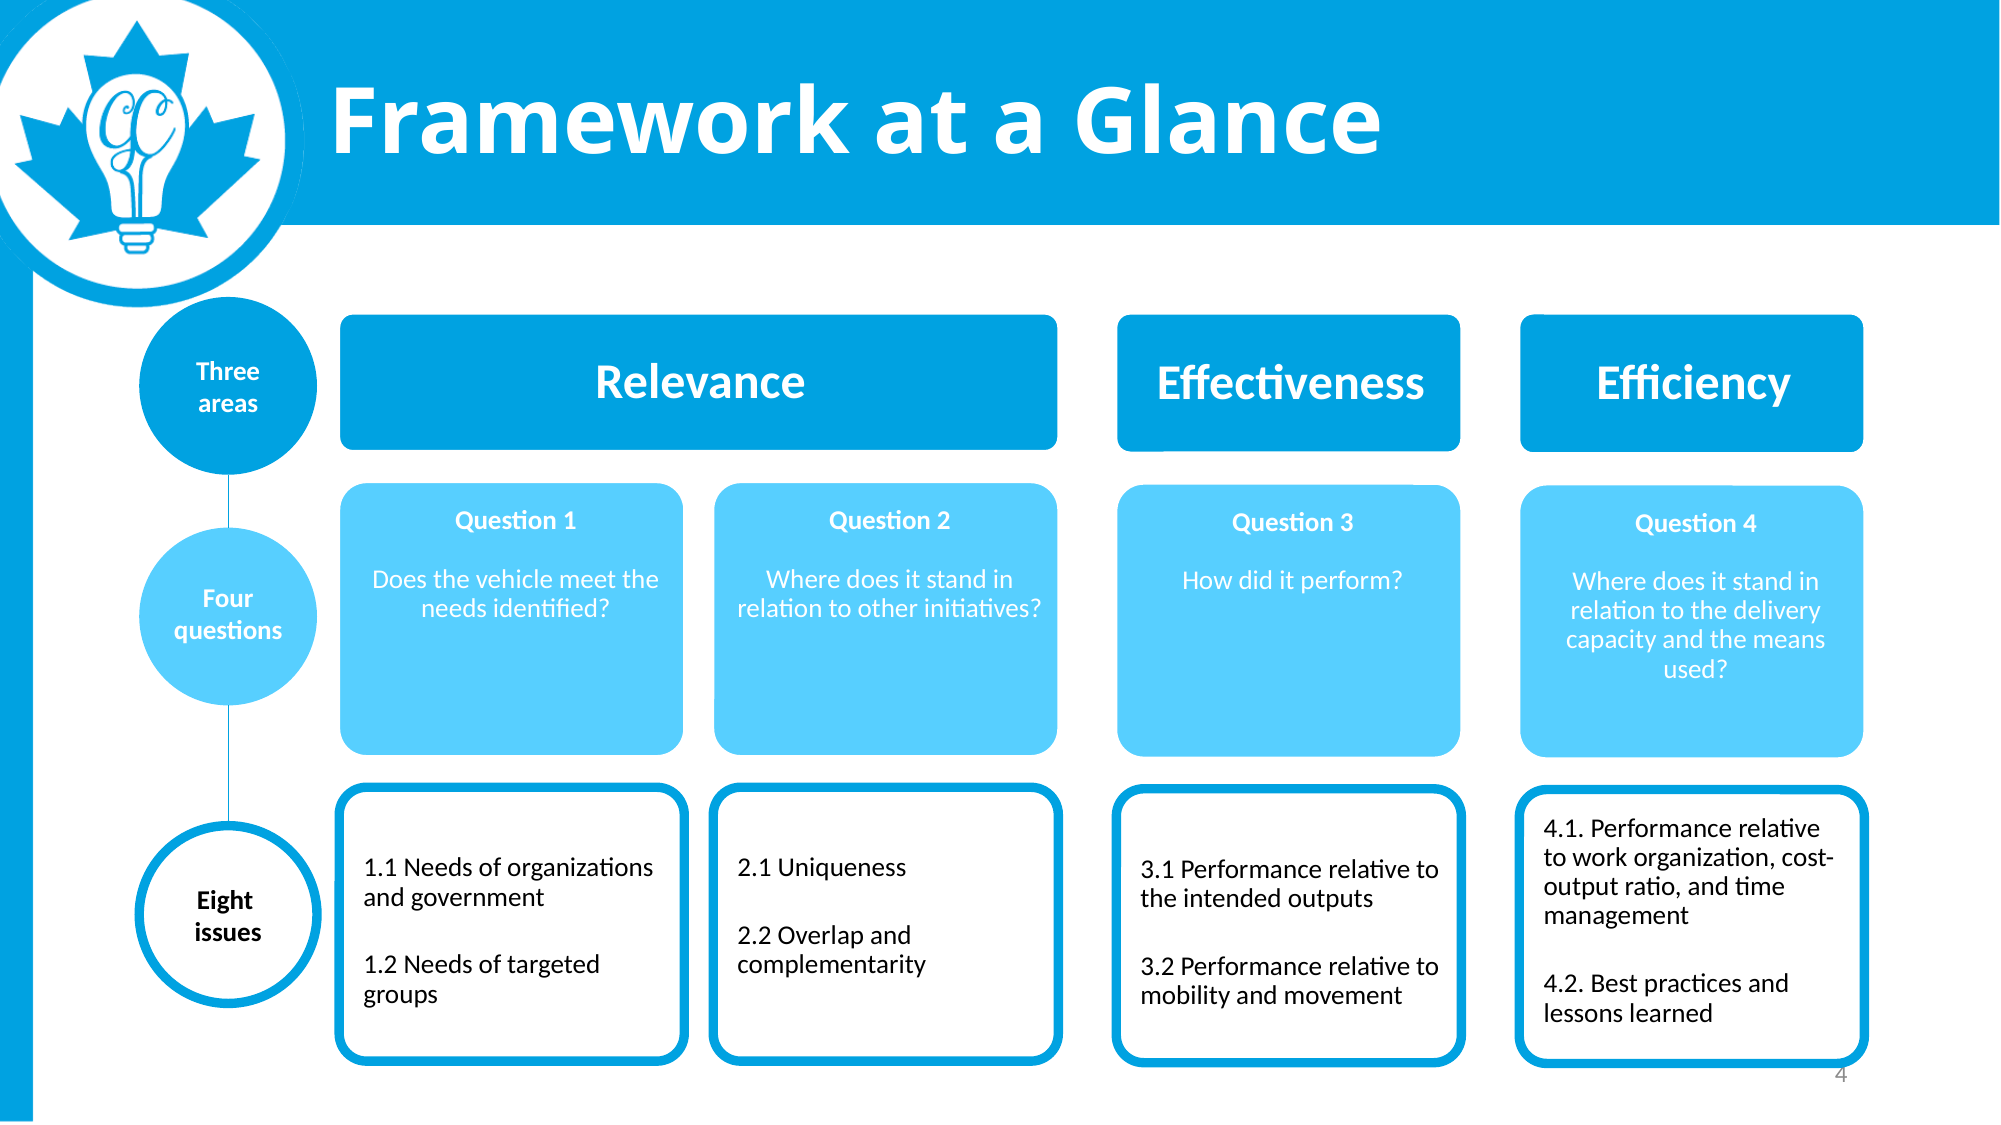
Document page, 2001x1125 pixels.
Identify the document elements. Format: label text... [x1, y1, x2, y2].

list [338, 313, 1865, 1064]
picture [0, 0, 285, 288]
text_box Three areas [138, 295, 319, 476]
picture [0, 226, 2000, 1123]
text_box Four questions [138, 526, 319, 707]
title Framework at a Glance [313, 59, 1863, 188]
slide_number 4 [1412, 1064, 1863, 1103]
text_box Eight issues [138, 824, 319, 1005]
